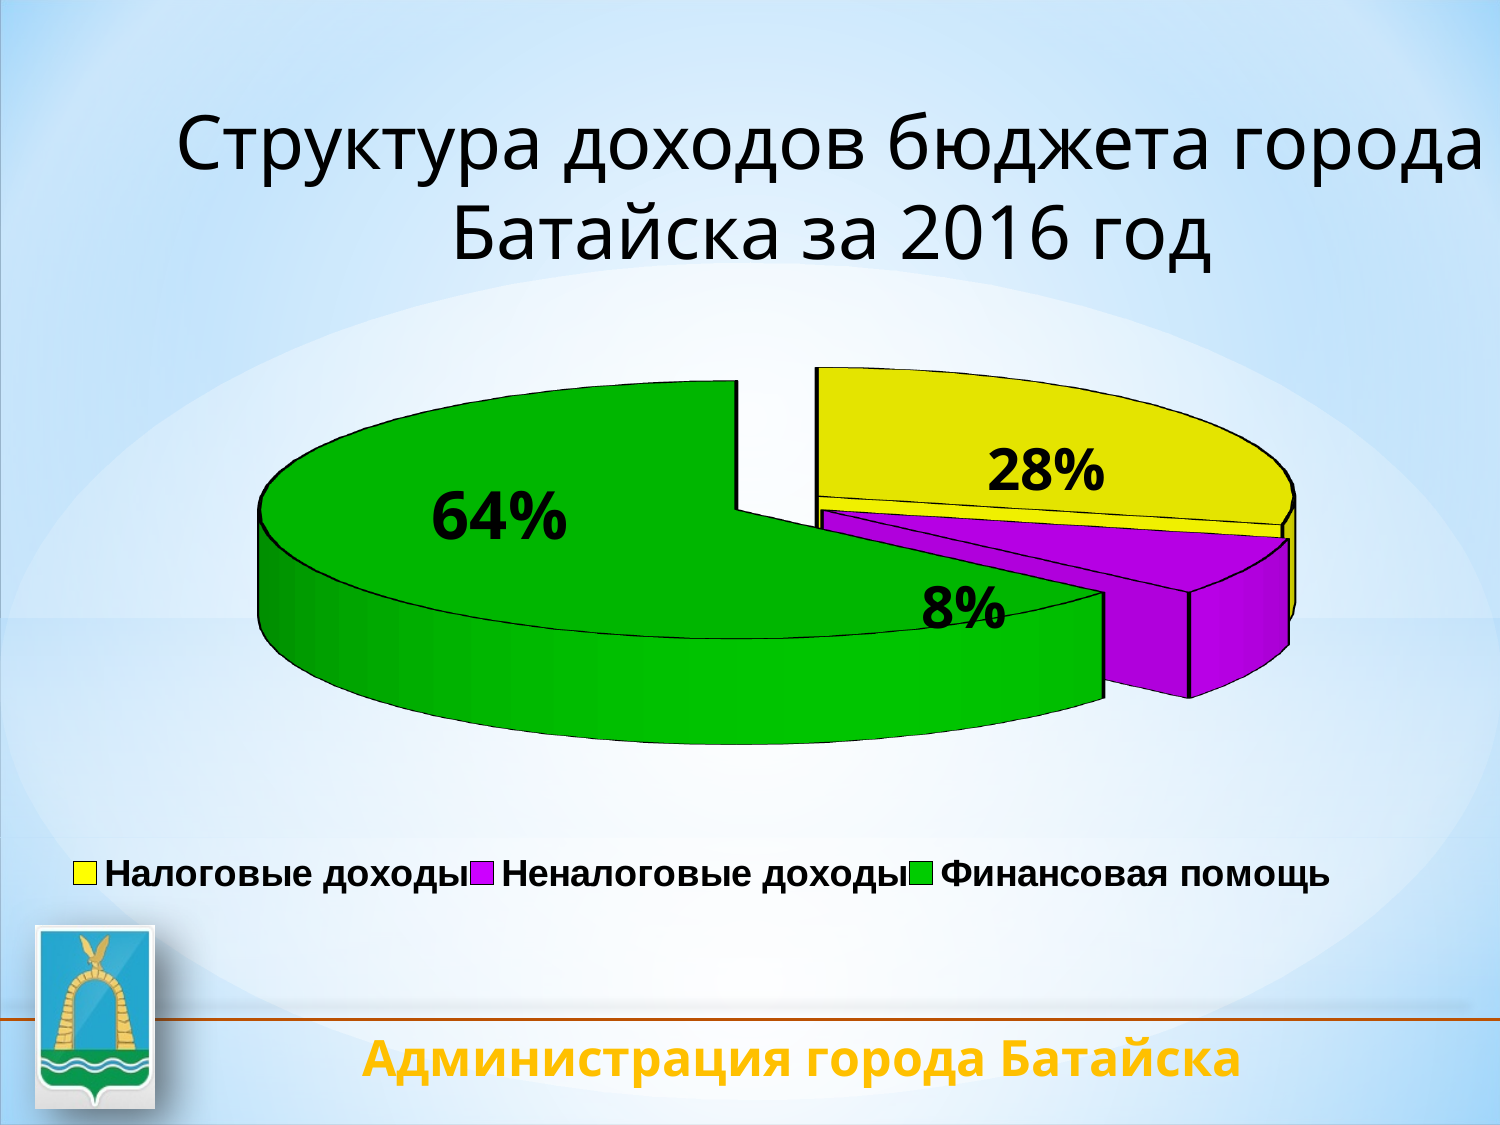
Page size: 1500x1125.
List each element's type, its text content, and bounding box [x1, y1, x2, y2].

chart [71, 296, 1421, 925]
text_box Структура доходов бюджета города Батайска за 2016 год [124, 87, 1500, 283]
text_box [0, 925, 1500, 1109]
